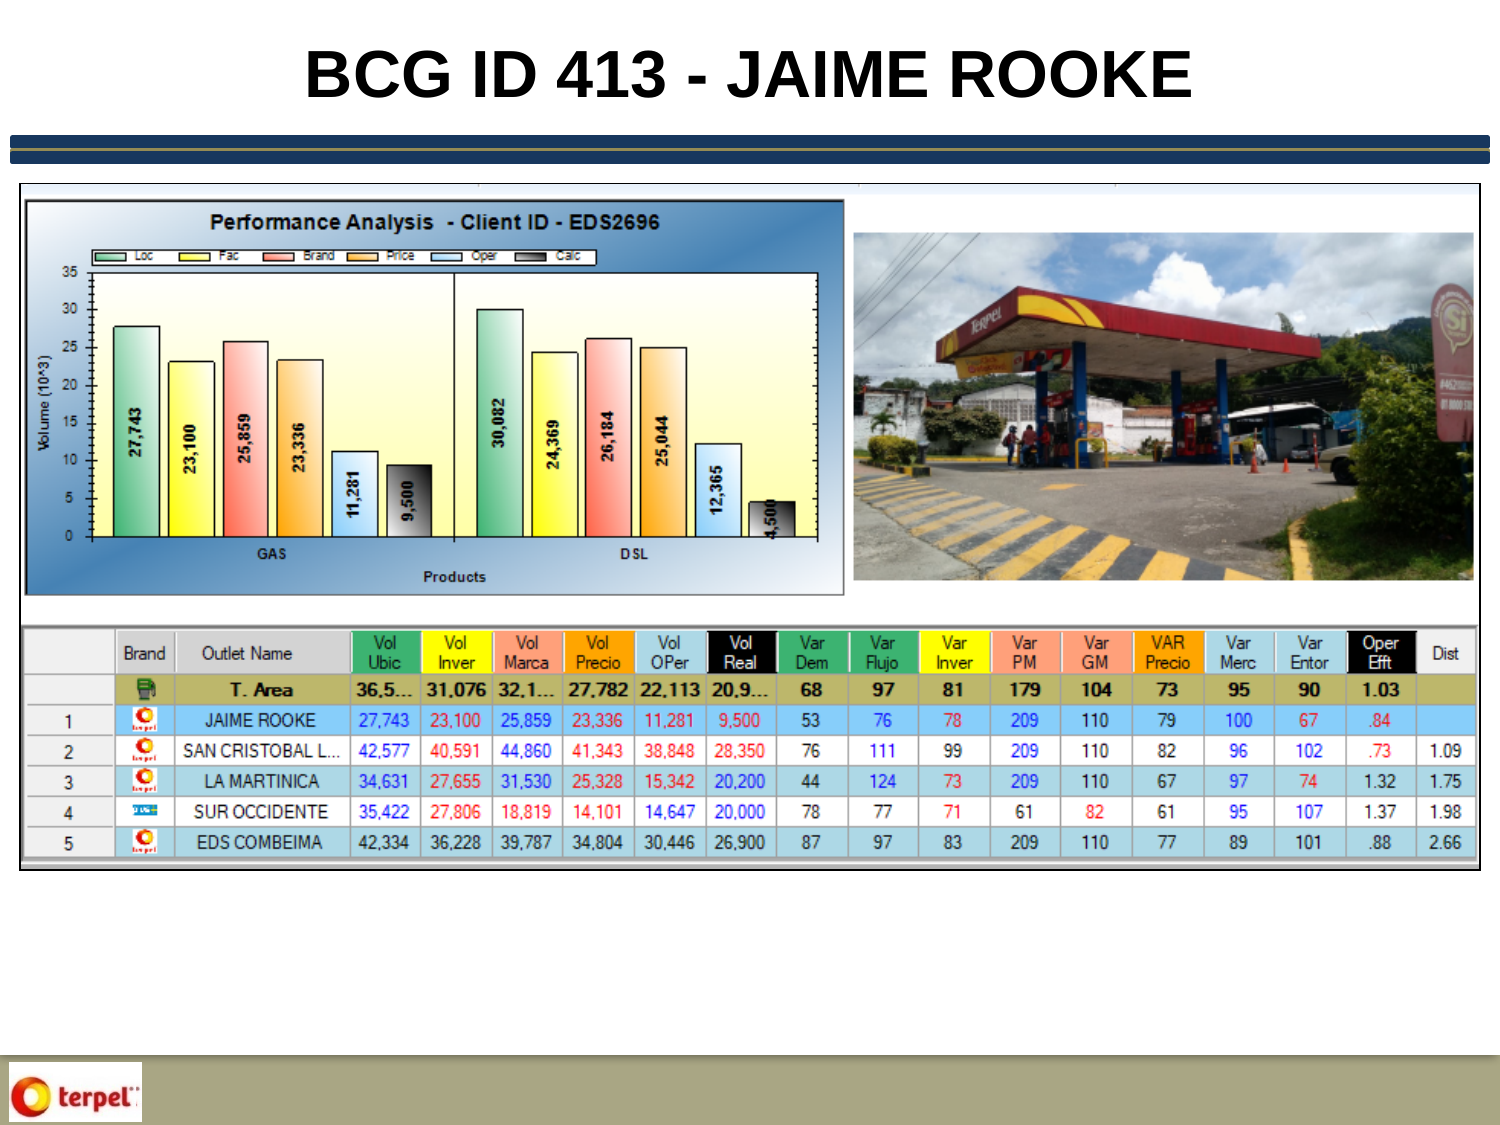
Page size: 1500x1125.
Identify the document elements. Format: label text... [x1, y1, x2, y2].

picture [9, 1062, 142, 1122]
title BCG ID 413 - JAIME ROOKE [12, 12, 1487, 130]
picture [20, 183, 1480, 870]
